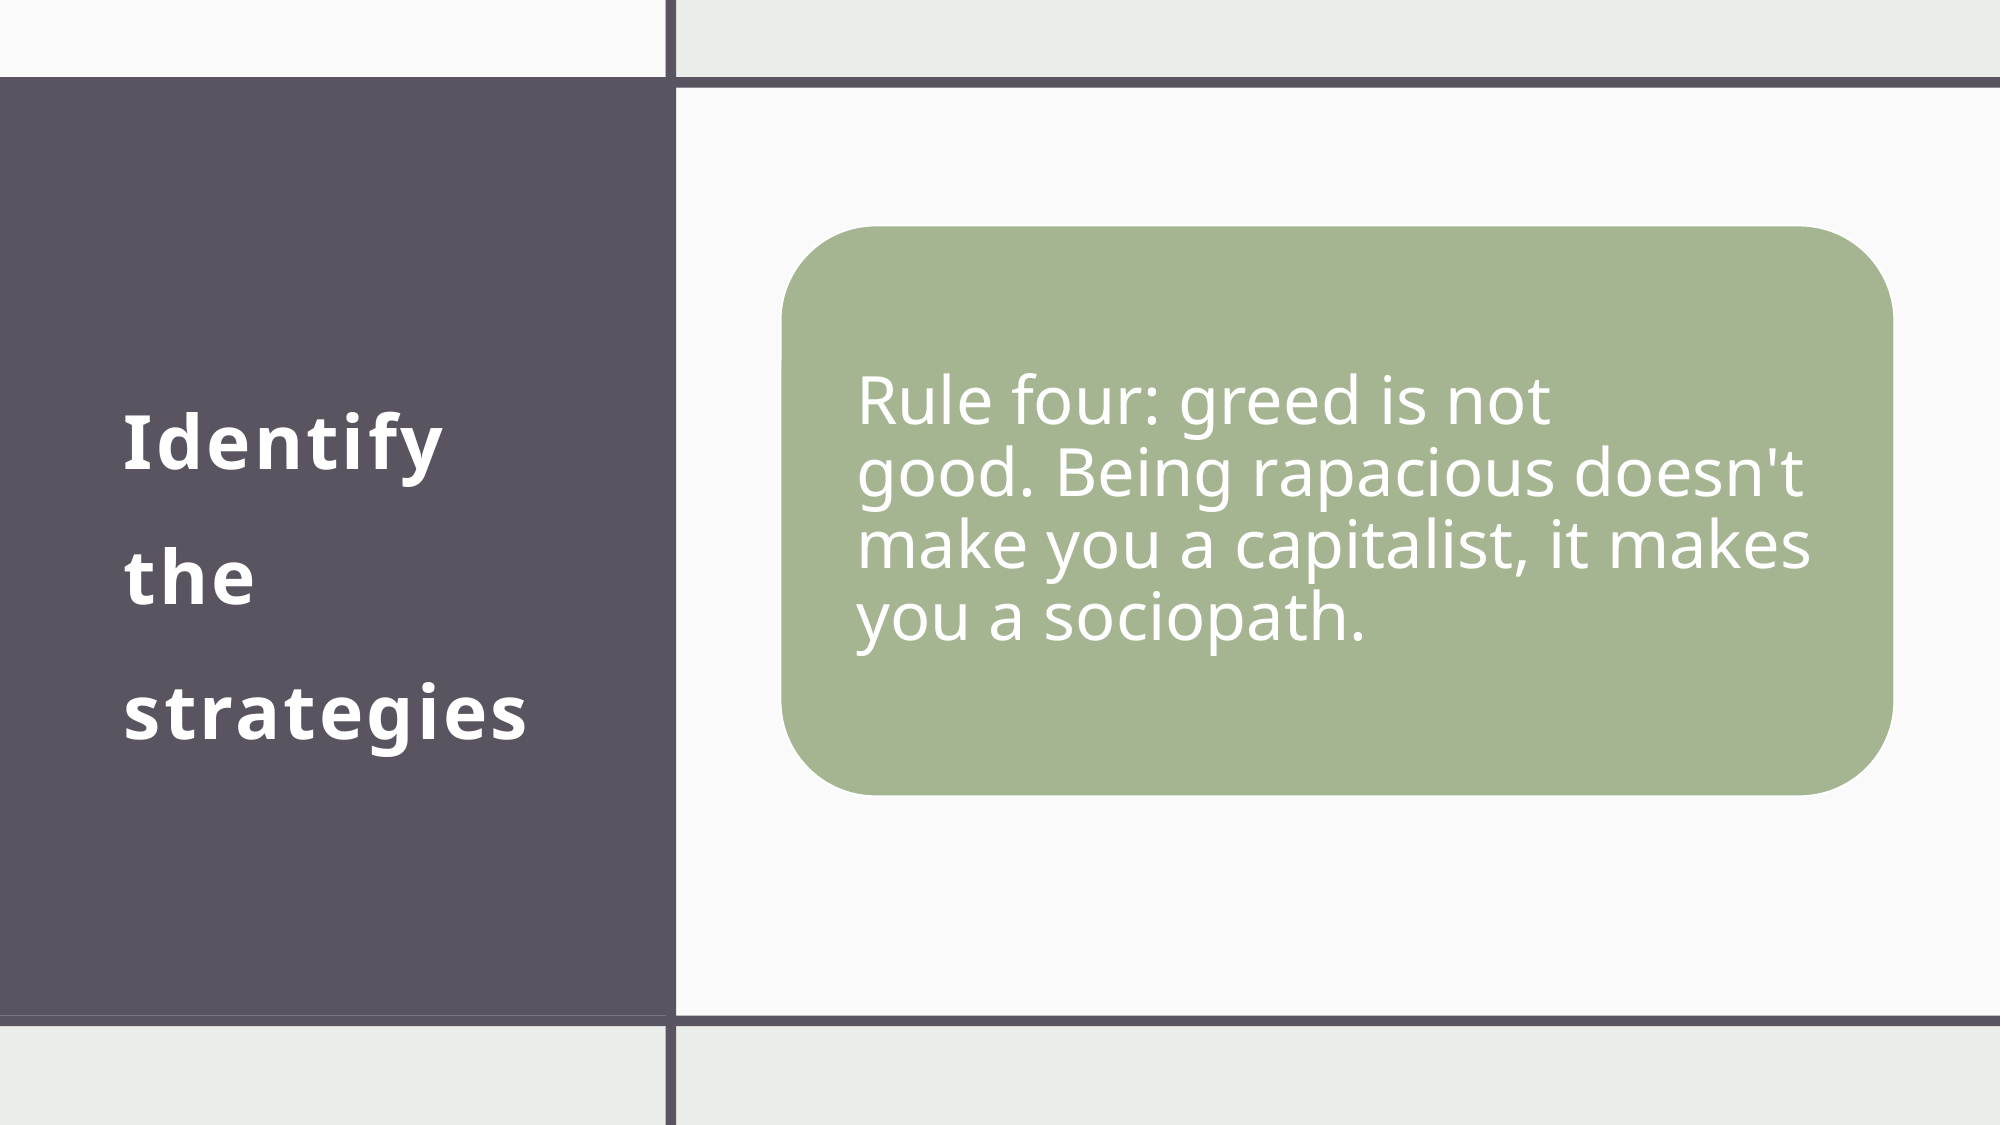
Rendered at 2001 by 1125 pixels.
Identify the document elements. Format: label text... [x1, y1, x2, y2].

text_box [677, 89, 2000, 1015]
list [780, 190, 1895, 797]
text_box [0, 76, 2000, 89]
text_box [677, 1015, 2000, 1027]
text_box [665, 89, 677, 1125]
text_box [0, 89, 665, 1015]
text_box [0, 1015, 665, 1027]
text_box [0, 0, 665, 76]
title Identify the strategies [105, 197, 618, 904]
text_box [677, 1027, 2000, 1125]
text_box [665, 0, 677, 76]
text_box [0, 1027, 665, 1125]
text_box [677, 0, 2000, 76]
